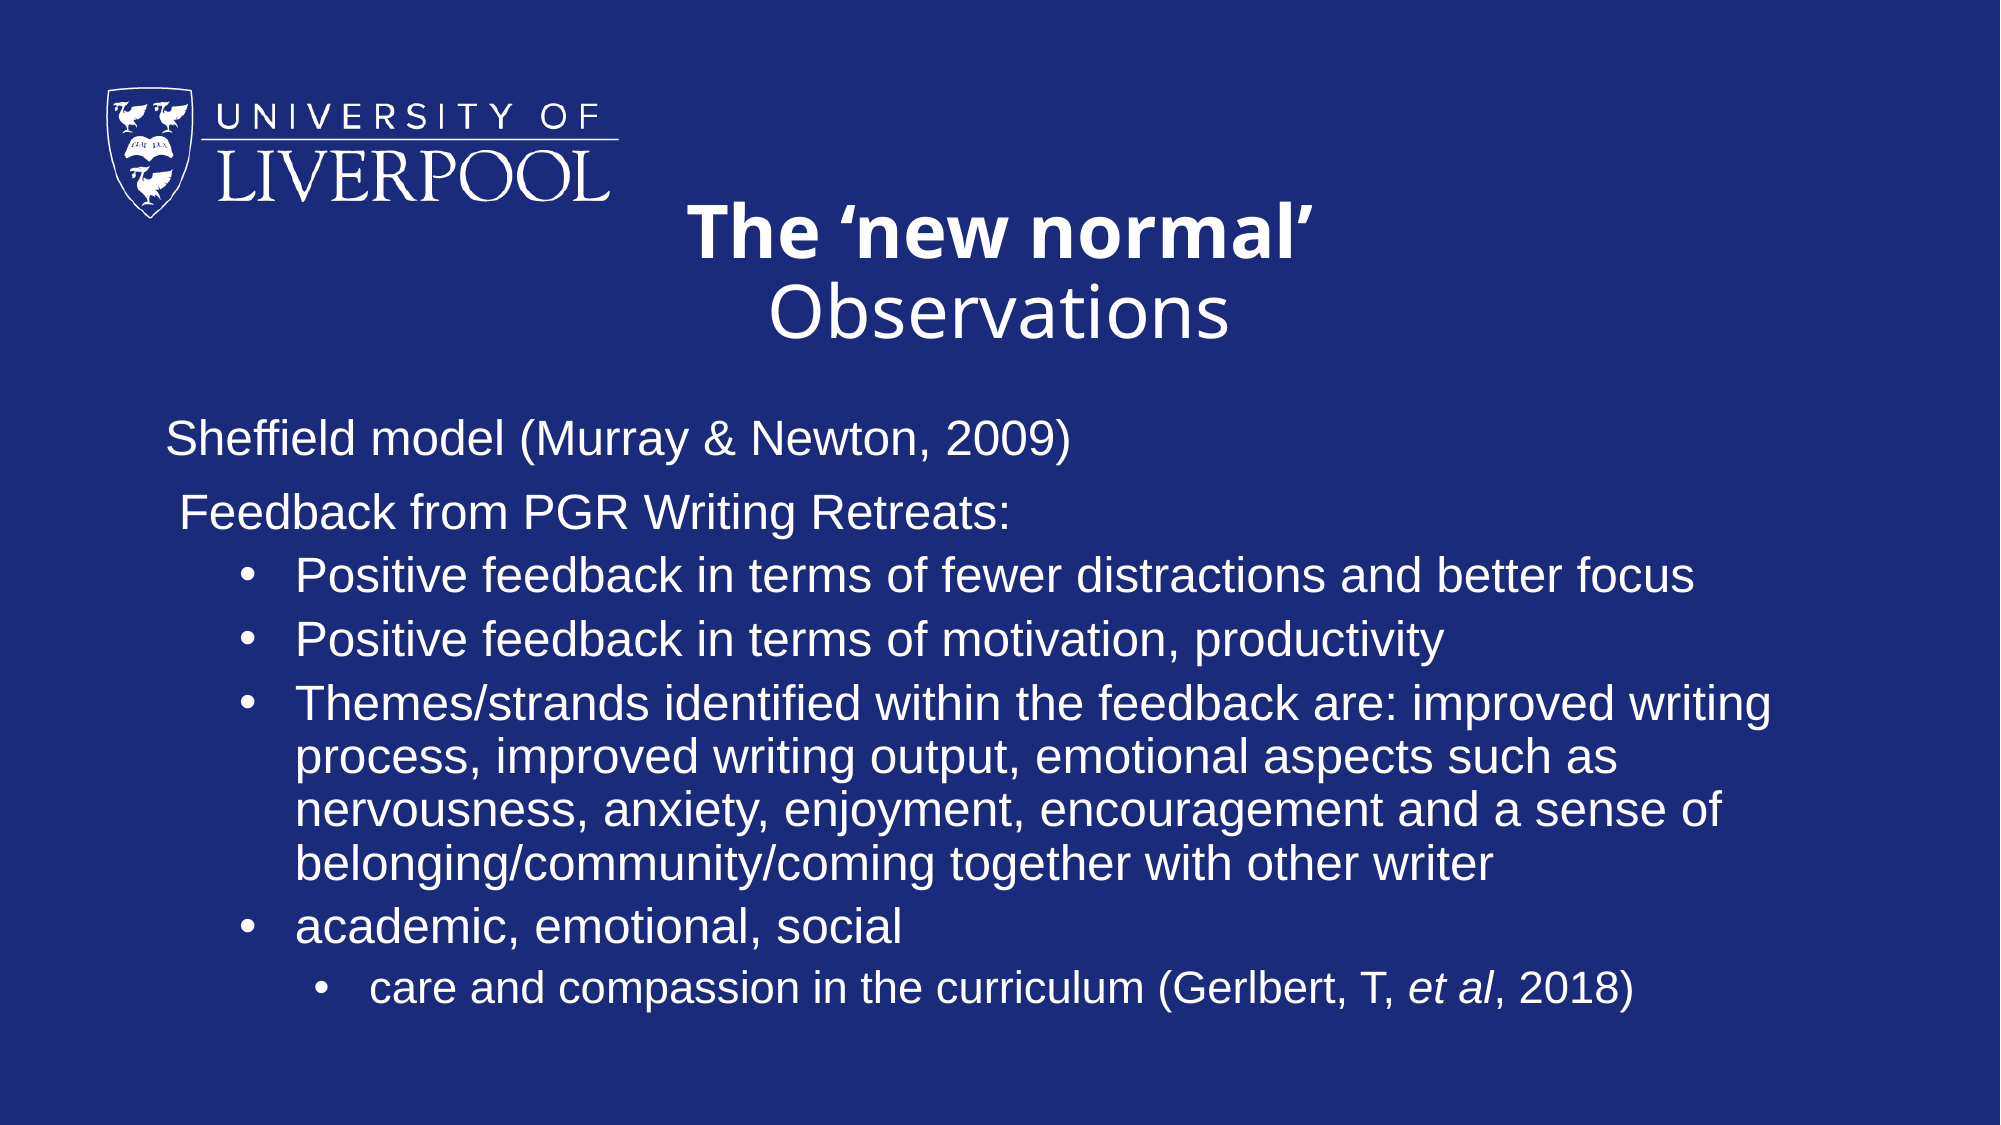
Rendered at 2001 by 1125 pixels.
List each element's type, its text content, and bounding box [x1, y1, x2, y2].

title The ‘new normal’ Observations [249, 186, 1750, 363]
picture [106, 87, 619, 219]
subtitle Sheffield model (Murray & Newton, 2009) Feedback from PGR Writing Retreats: Positive feedback in terms of fewer distractions and better focus Positive feedback in terms of motivation, productivity Themes/strands identified within the feedback are: improved writing process, improved writing output, emotional aspects such as nervousness, anxiety, enjoyment, encouragement and a sense of belonging/community/coming together with other writer academic, emotional, social care and compassion in the curriculum (Gerlbert, T, et al, 2018) [150, 404, 1931, 1025]
